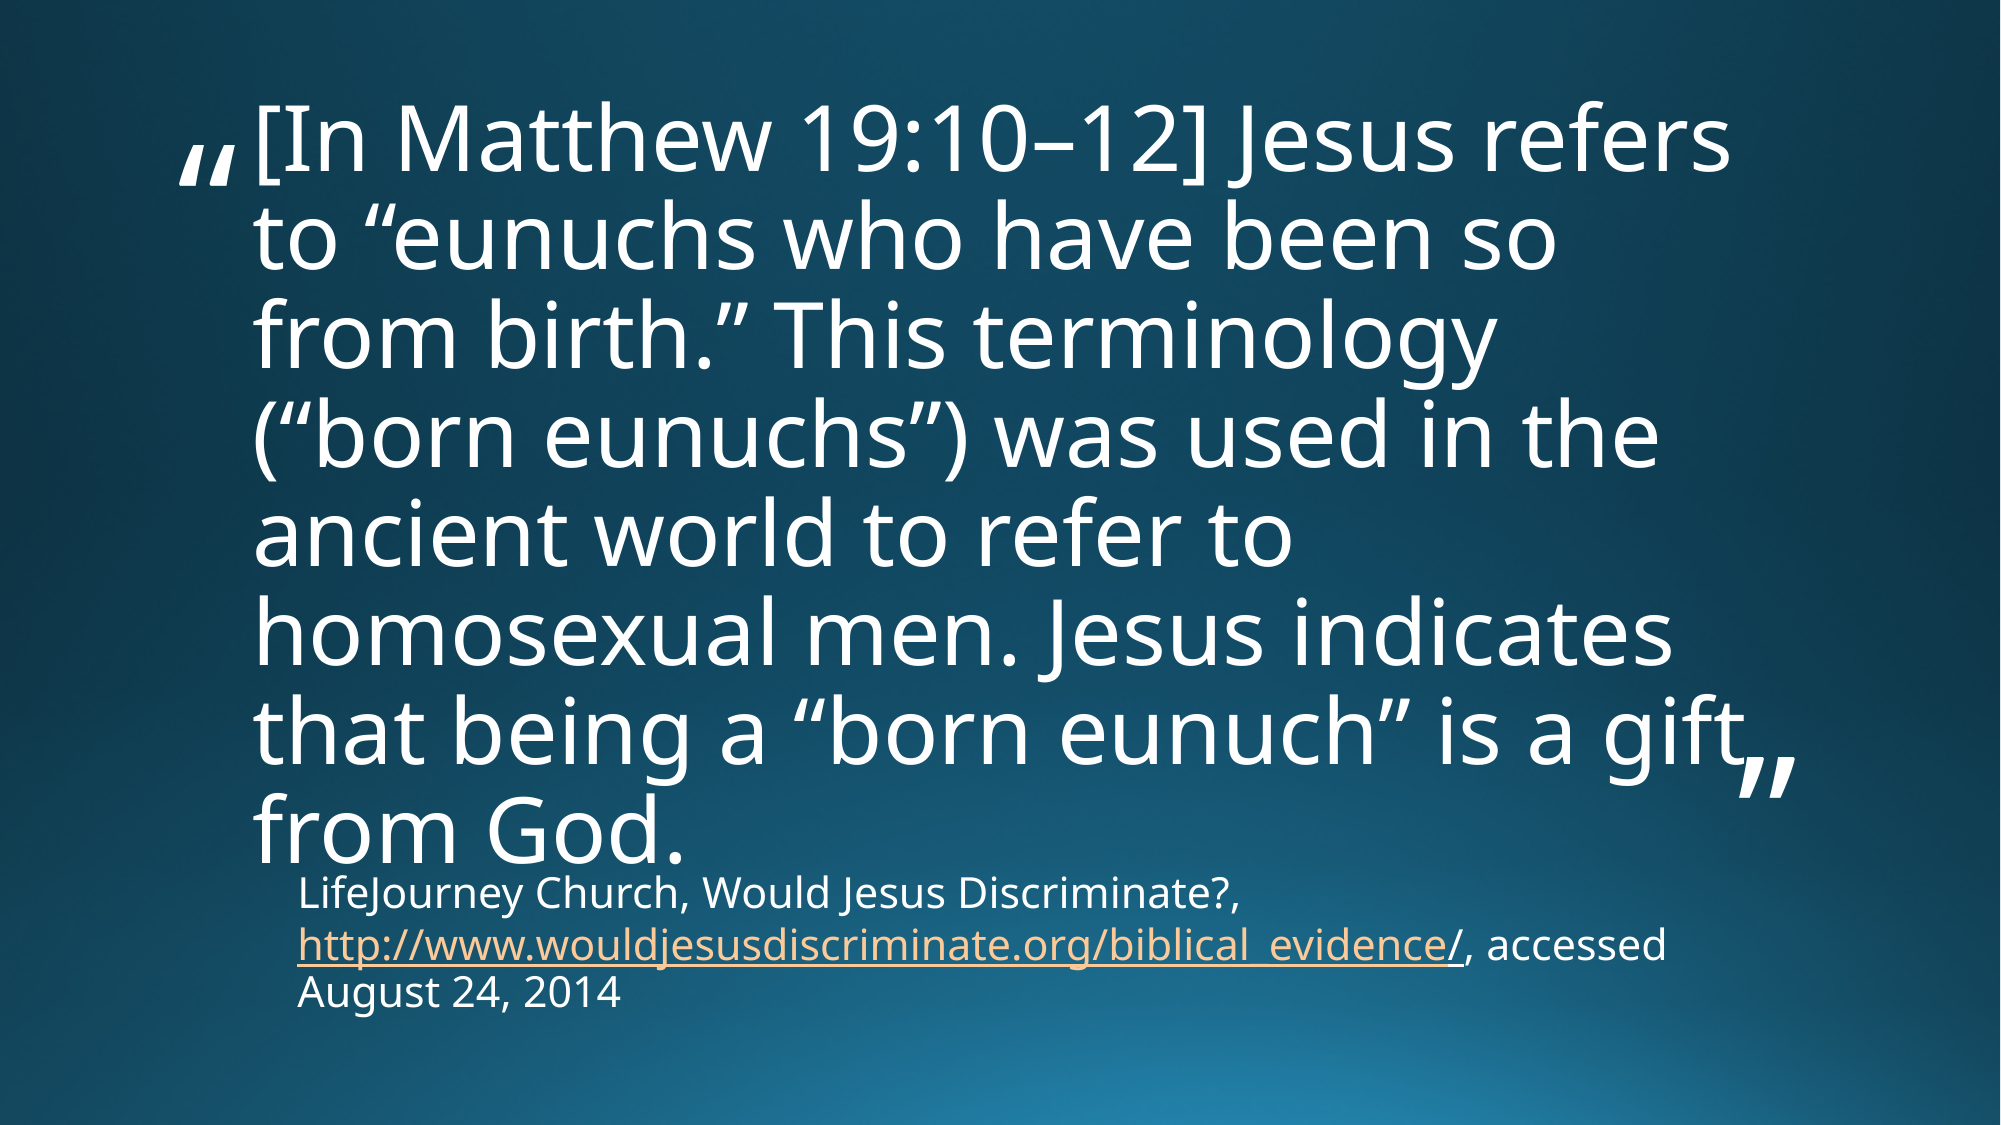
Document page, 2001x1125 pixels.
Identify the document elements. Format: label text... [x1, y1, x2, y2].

picture [0, 0, 2001, 1125]
list LifeJourney Church, Would Jesus Discriminate?, http://www.wouldjesusdiscriminate.org/biblical_evidence/, accessed August 24, 2014 [282, 863, 1764, 1025]
title [In Matthew 19:10–12] Jesus refers to “eunuchs who have been so from birth.” This terminology (“born eunuchs”) was used in the ancient world to refer to homosexual men. Jesus indicates that being a “born eunuch” is a gift from God. [237, 112, 1764, 863]
